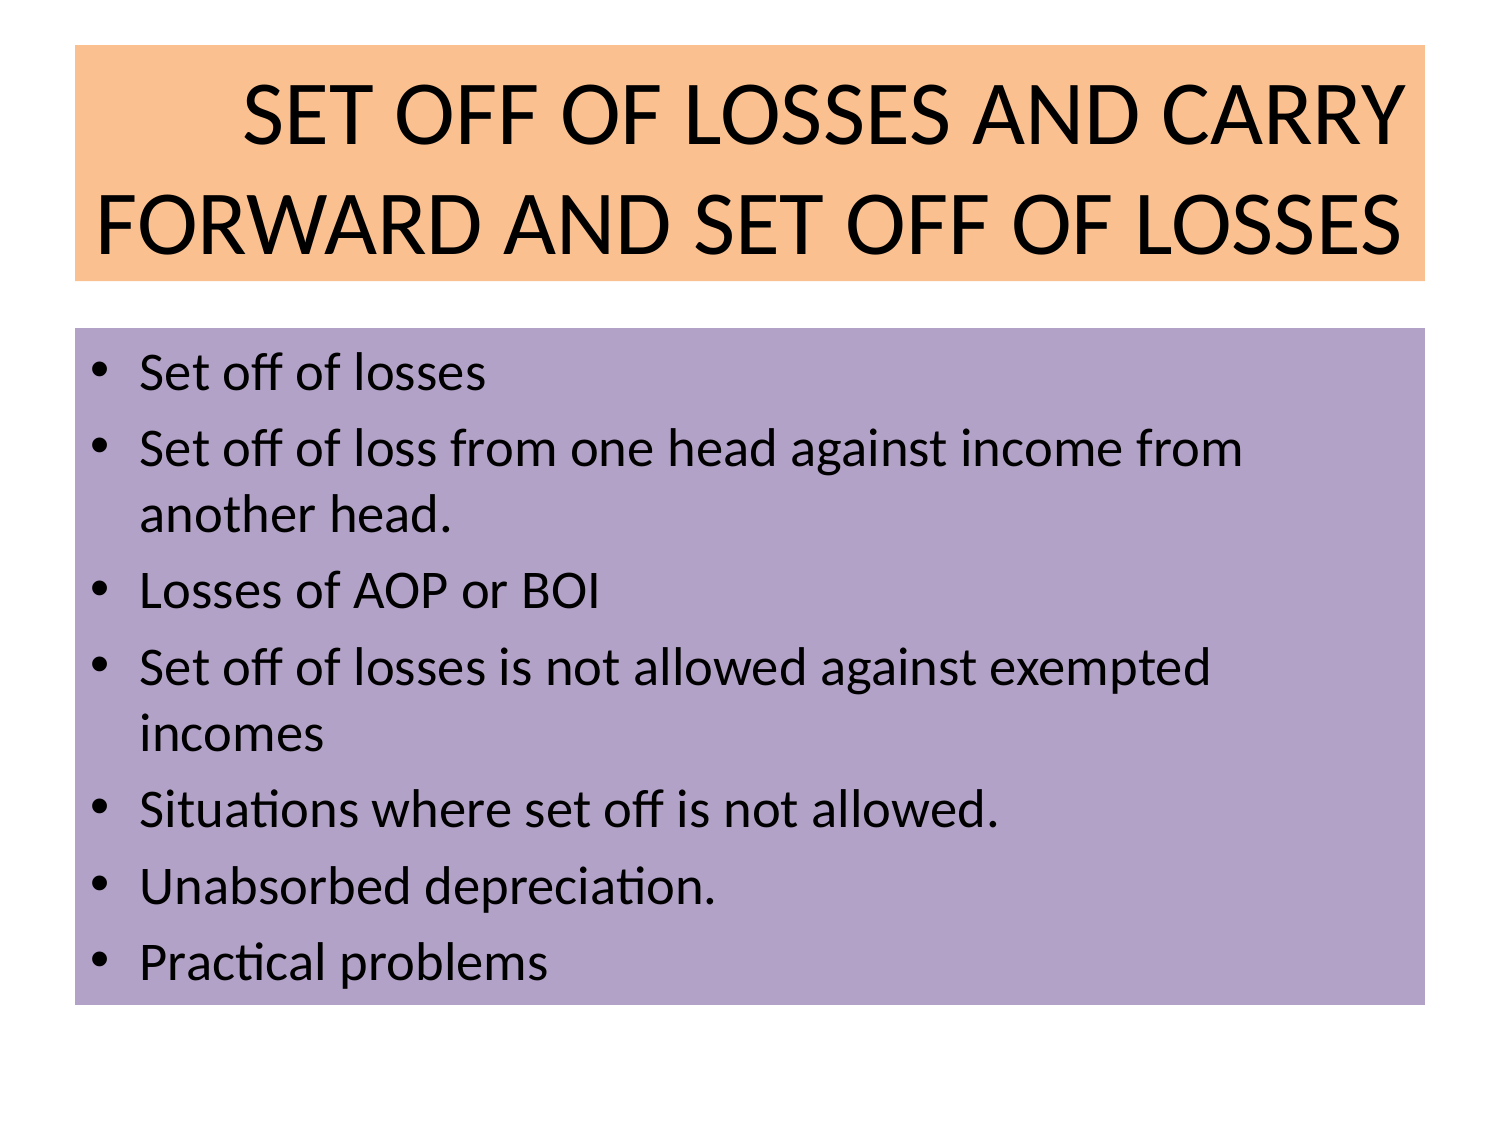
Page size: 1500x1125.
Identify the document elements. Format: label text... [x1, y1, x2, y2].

title SET OFF OF LOSSES AND CARRY FORWARD AND SET OFF OF LOSSES [75, 45, 1425, 282]
list Set off of losses Set off of loss from one head against income from another head. Losses of AOP or BOI Set off of losses is not allowed against exempted incomes Situations where set off is not allowed. Unabsorbed depreciation. Practical problems [75, 328, 1425, 1005]
